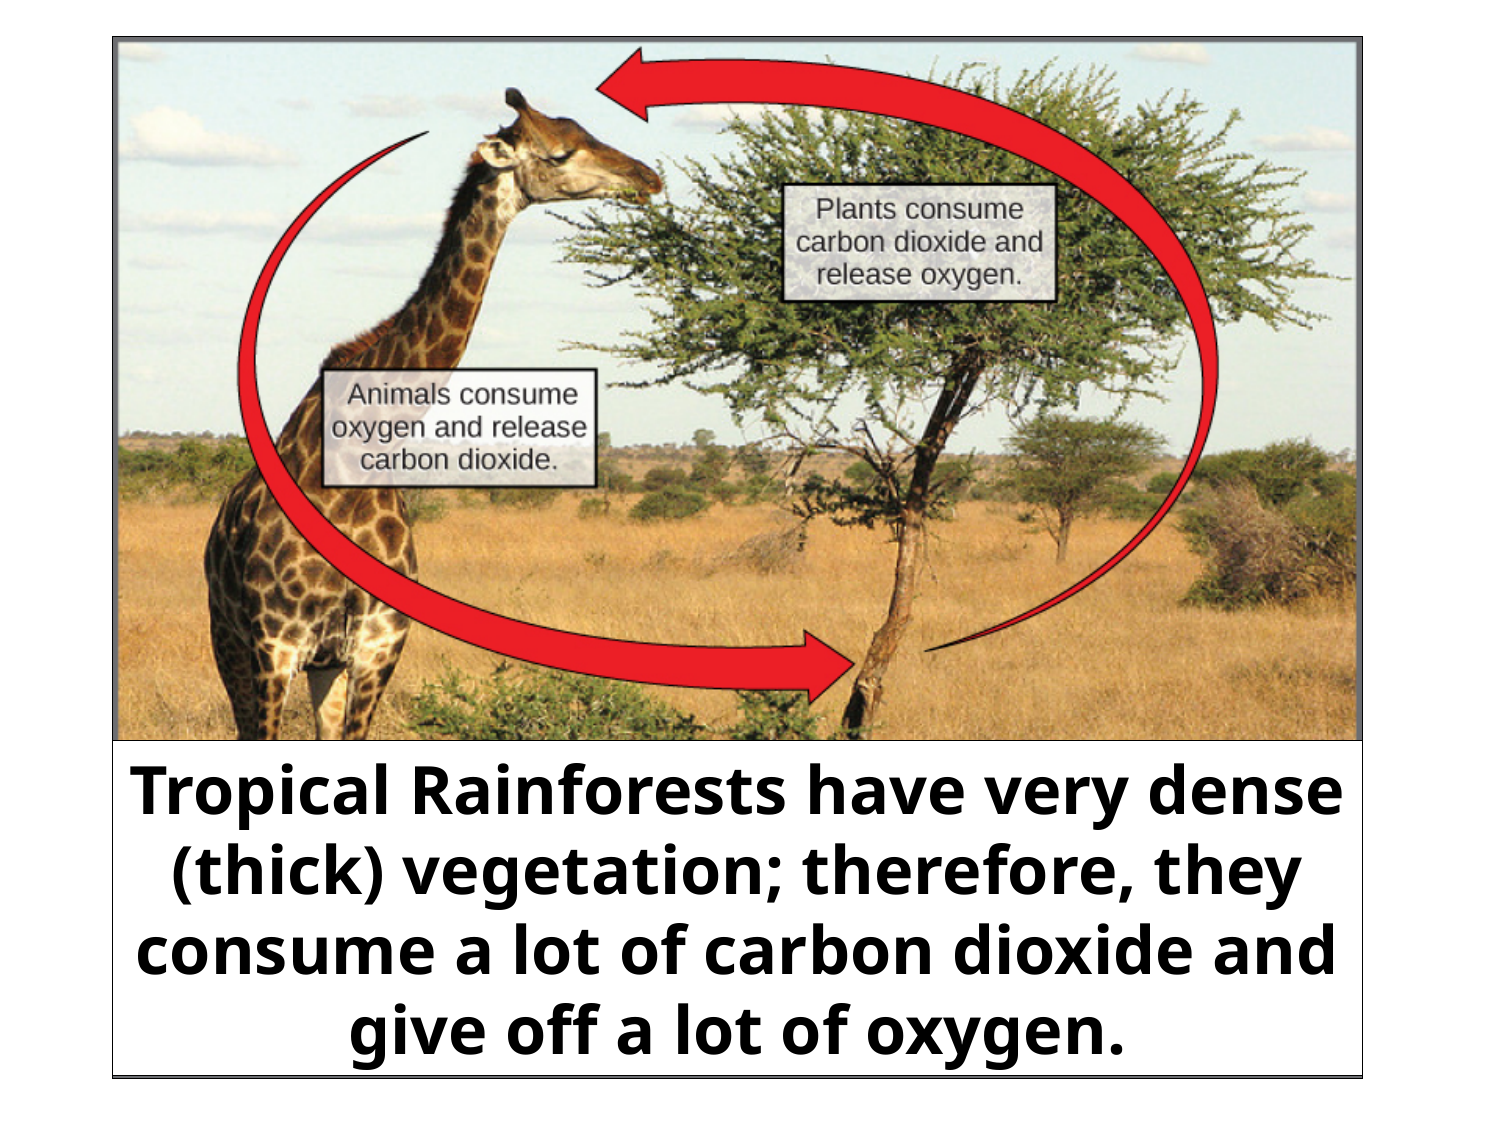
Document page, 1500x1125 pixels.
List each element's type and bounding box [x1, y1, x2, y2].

picture [112, 36, 1363, 1079]
